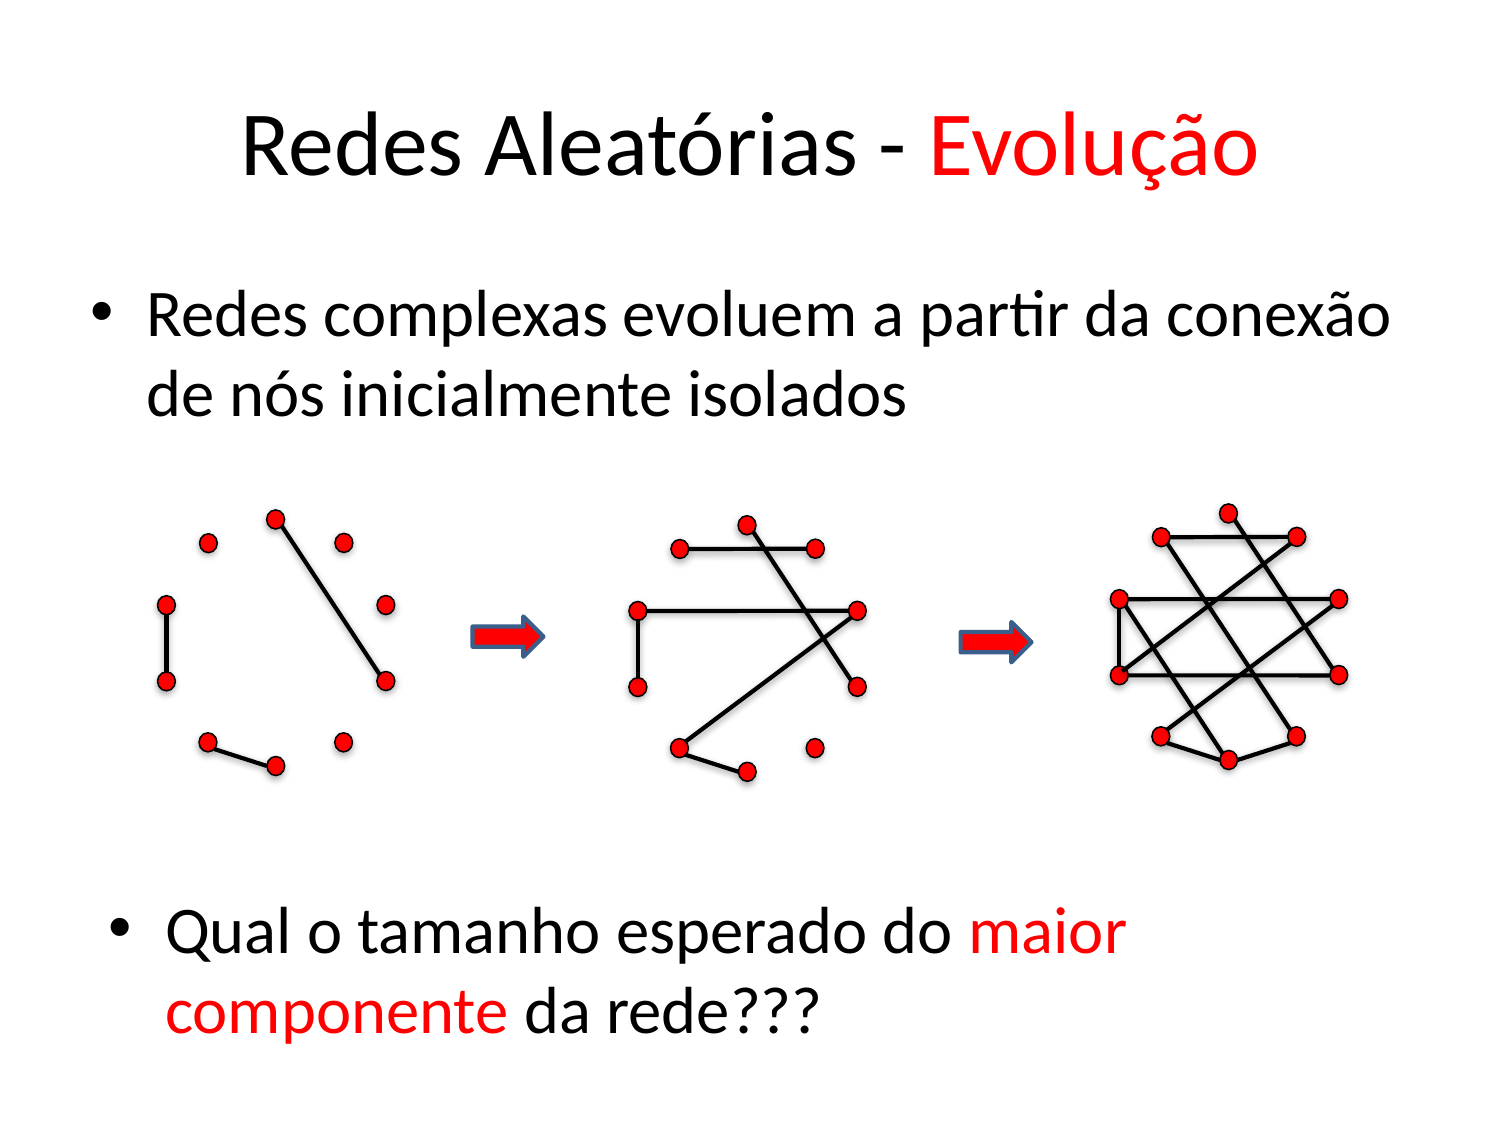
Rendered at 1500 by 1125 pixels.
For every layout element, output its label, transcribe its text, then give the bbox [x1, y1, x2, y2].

text_box [958, 620, 1034, 665]
title Redes Aleatórias - Evolução [75, 45, 1425, 233]
text_box Qual o tamanho esperado do maior componente da rede??? [93, 878, 1444, 1101]
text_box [157, 509, 395, 776]
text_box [628, 515, 867, 782]
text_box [1110, 503, 1348, 770]
list Redes complexas evoluem a partir da conexão de nós inicialmente isolados [75, 262, 1425, 1047]
text_box [470, 614, 546, 659]
